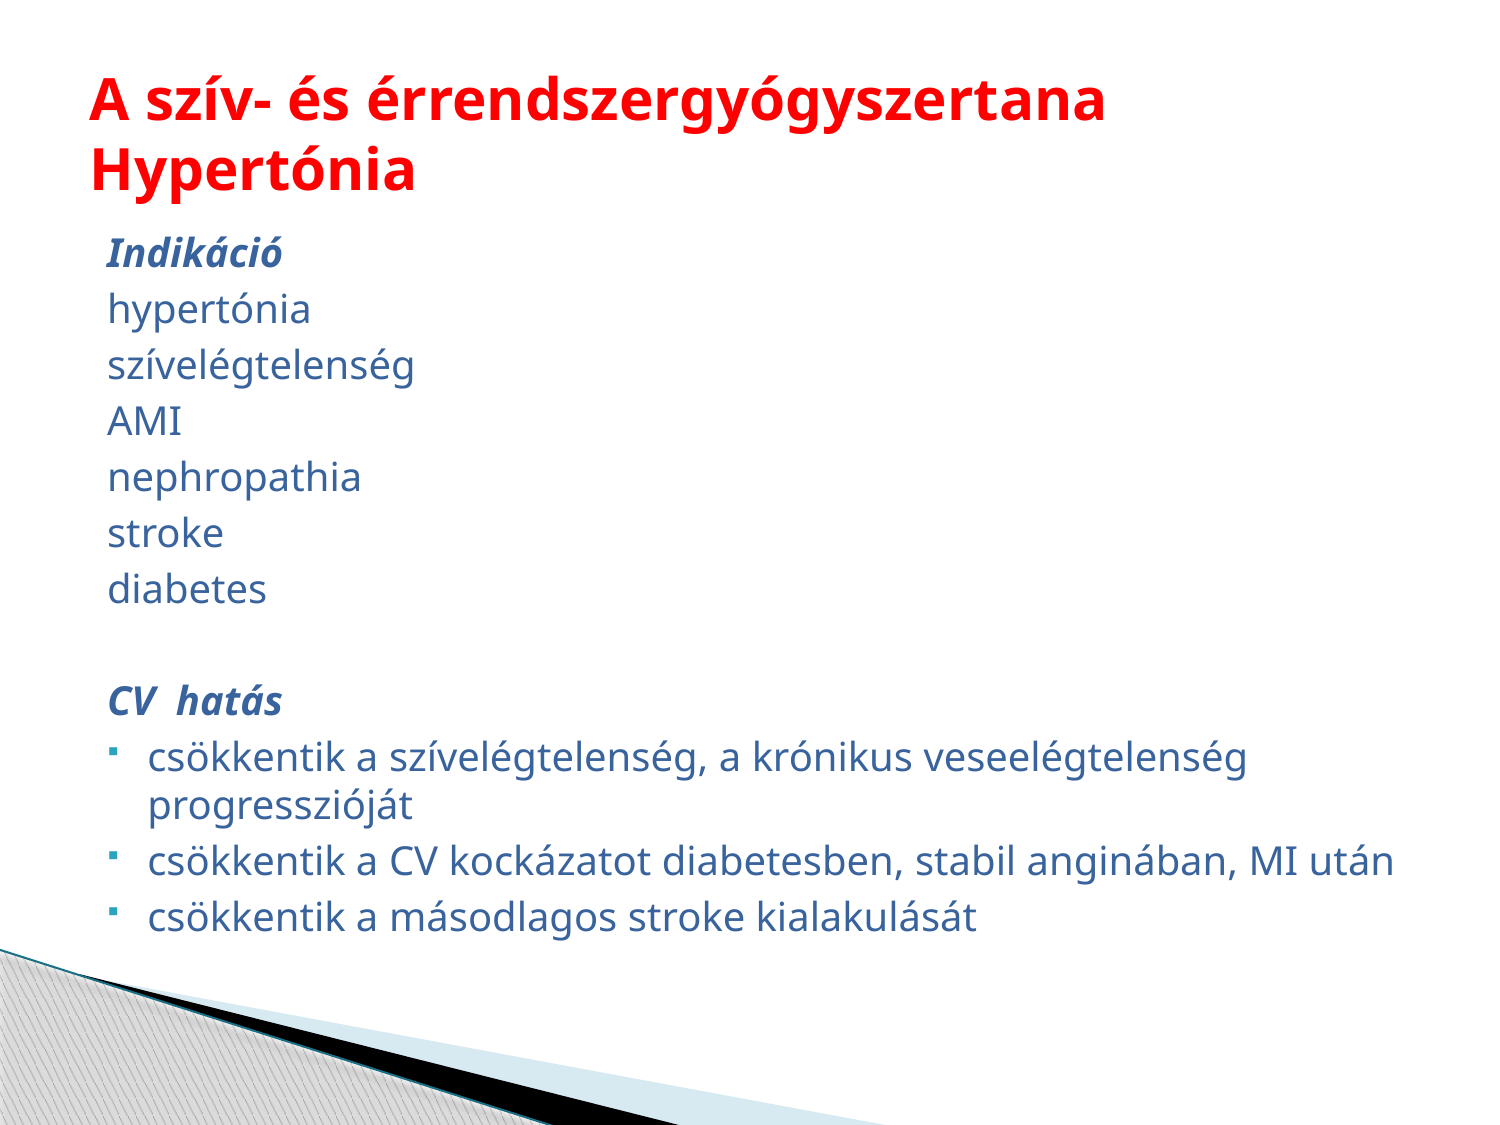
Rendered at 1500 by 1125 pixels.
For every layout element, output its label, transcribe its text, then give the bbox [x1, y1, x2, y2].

title A szív- és érrendszergyógyszertana Hypertónia [75, 45, 1425, 220]
list Indikáció hypertónia szívelégtelenség AMI nephropathia stroke diabetes CV hatás csökkentik a szívelégtelenség, a krónikus veseelégtelenség progresszióját csökkentik a CV kockázatot diabetesben, stabil anginában, MI után csökkentik a másodlagos stroke kialakulását [75, 220, 1425, 986]
